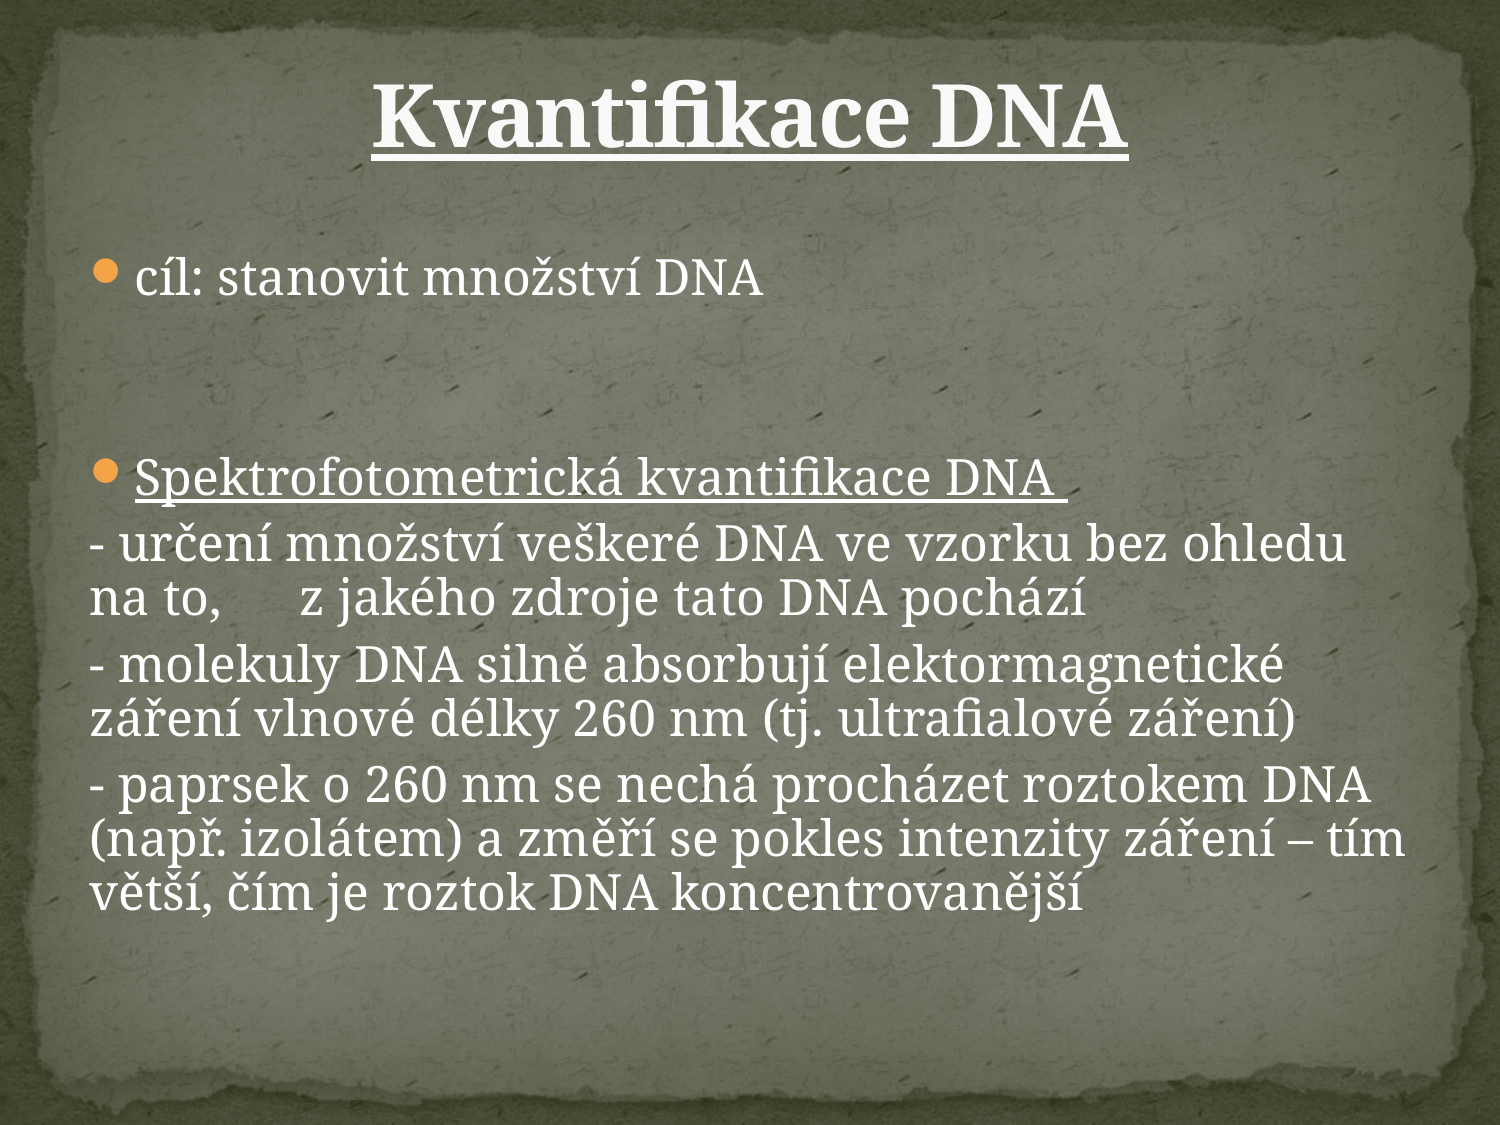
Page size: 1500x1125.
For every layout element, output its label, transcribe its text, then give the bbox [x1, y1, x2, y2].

title Kvantifikace DNA [74, 24, 1425, 173]
list cíl: stanovit množství DNA Spektrofotometrická kvantifikace DNA - určení množství veškeré DNA ve vzorku bez ohledu na to, z jakého zdroje tato DNA pochází - molekuly DNA silně absorbují elektormagnetické záření vlnové délky 260 nm (tj. ultrafialové záření) - paprsek o 260 nm se nechá procházet roztokem DNA (např. izolátem) a změří se pokles intenzity záření – tím větší, čím je roztok DNA koncentrovanější [75, 172, 1425, 1000]
